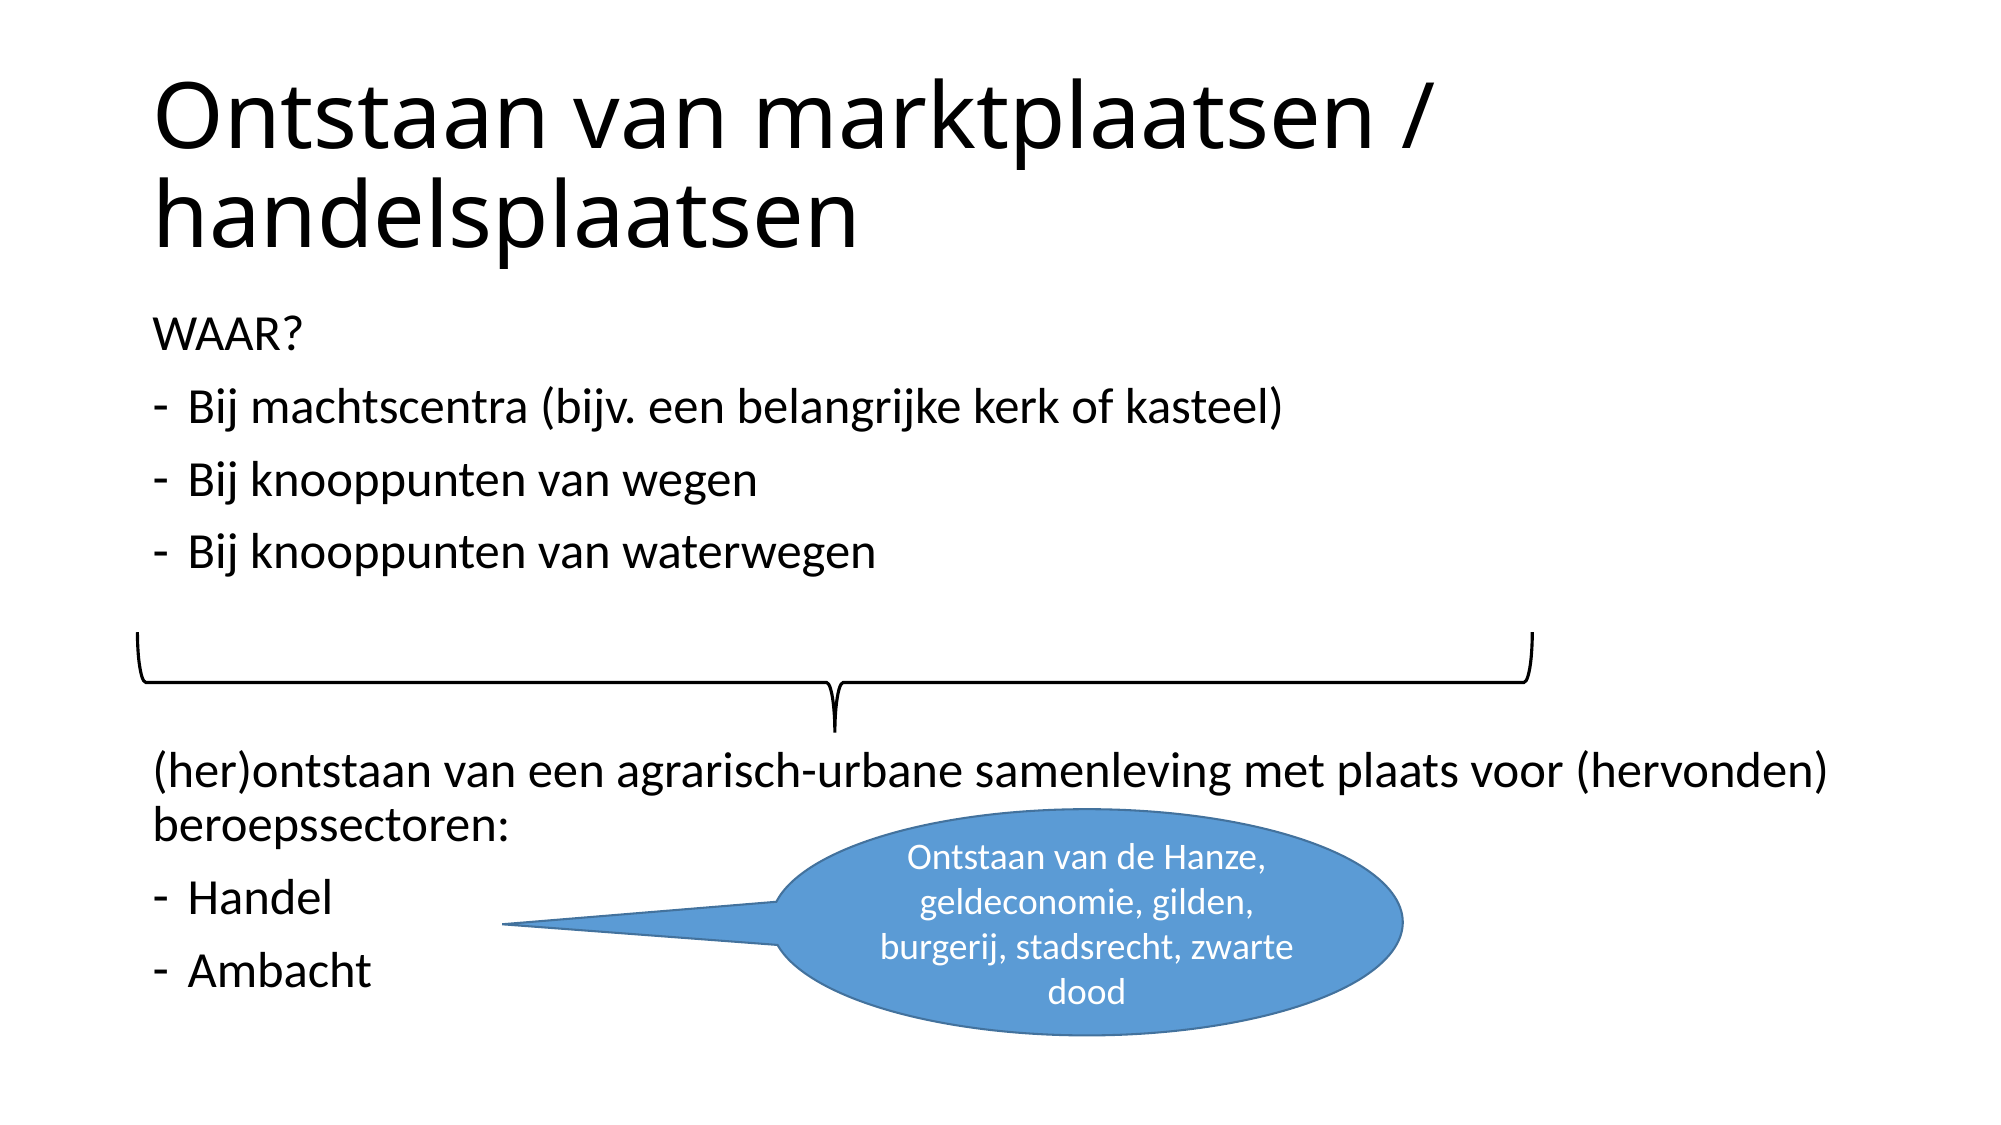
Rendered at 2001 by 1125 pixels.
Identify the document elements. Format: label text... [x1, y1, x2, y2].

text_box Ontstaan van de Hanze, geldeconomie, gilden, burgerij, stadsrecht, zwarte dood [502, 808, 1404, 1037]
title Ontstaan van marktplaatsen / handelsplaatsen [137, 59, 1863, 278]
text_box [135, 632, 1534, 733]
list WAAR? Bij machtscentra (bijv. een belangrijke kerk of kasteel) Bij knooppunten van wegen Bij knooppunten van waterwegen (her)ontstaan van een agrarisch-urbane samenleving met plaats voor (hervonden) beroepssectoren: Handel Ambacht [137, 299, 1863, 1014]
